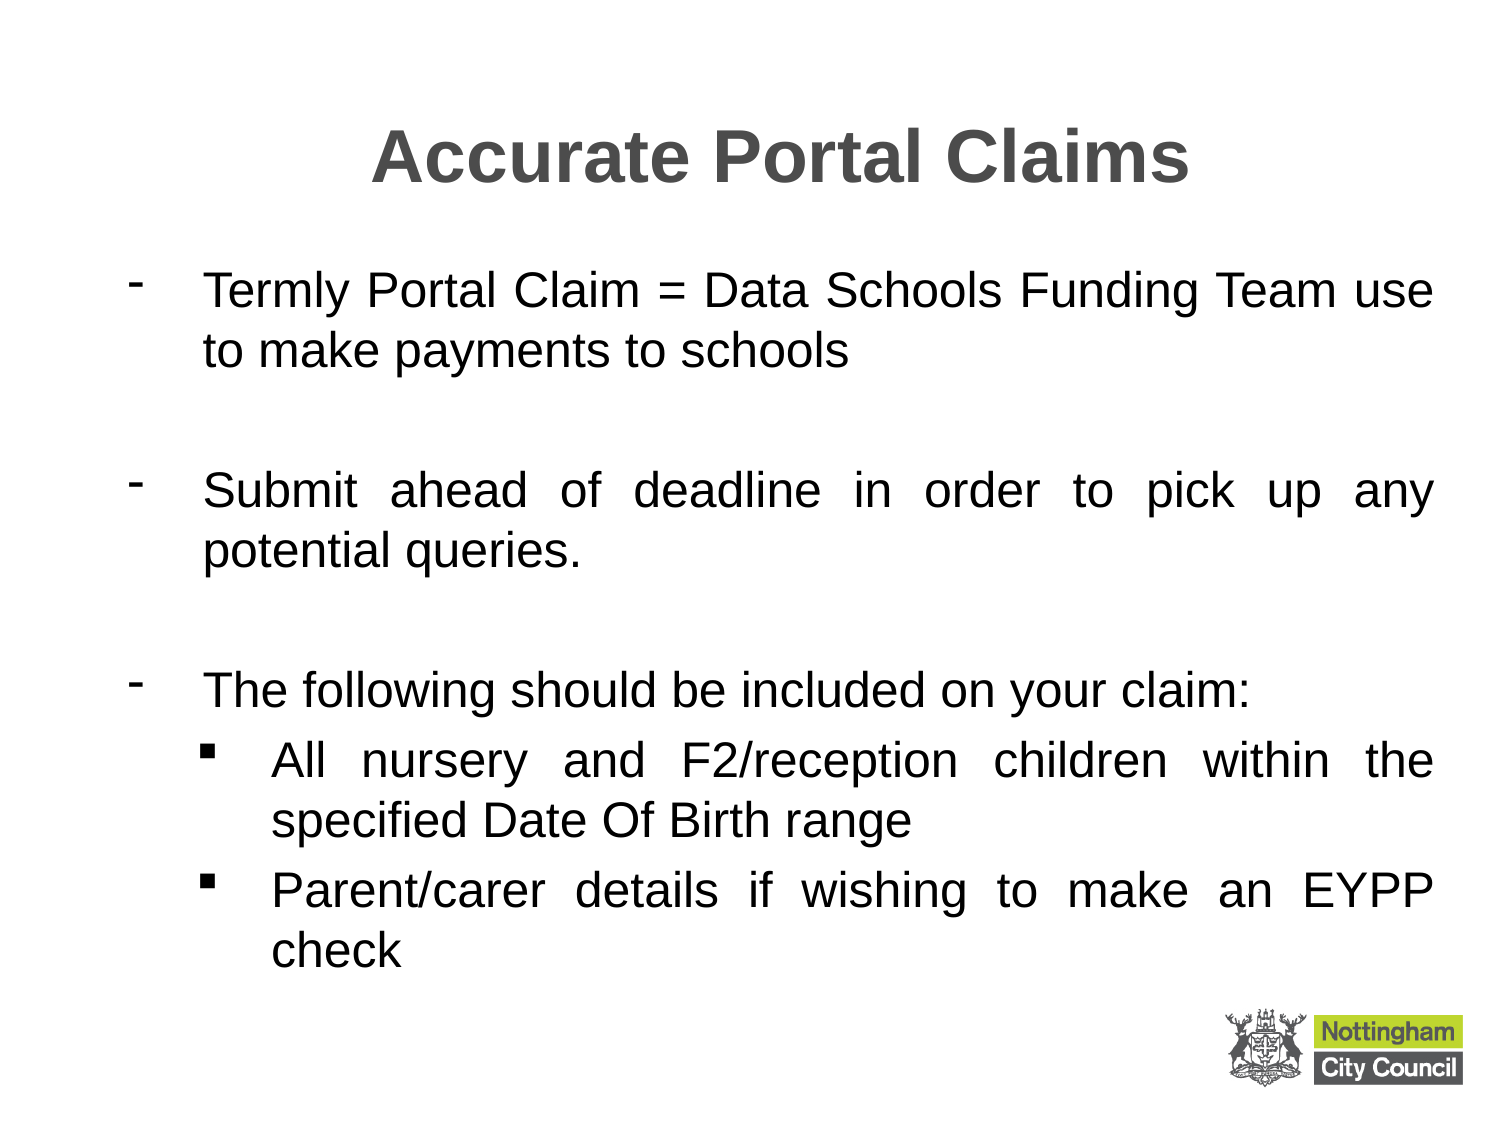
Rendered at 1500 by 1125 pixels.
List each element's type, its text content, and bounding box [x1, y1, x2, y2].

picture [1224, 1008, 1463, 1088]
title Accurate Portal Claims [112, 99, 1450, 249]
list Termly Portal Claim = Data Schools Funding Team use to make payments to schools Submit ahead of deadline in order to pick up any potential queries. The following should be included on your claim: All nursery and F2/reception children within the specified Date Of Birth range Parent/carer details if wishing to make an EYPP check [112, 249, 1450, 950]
